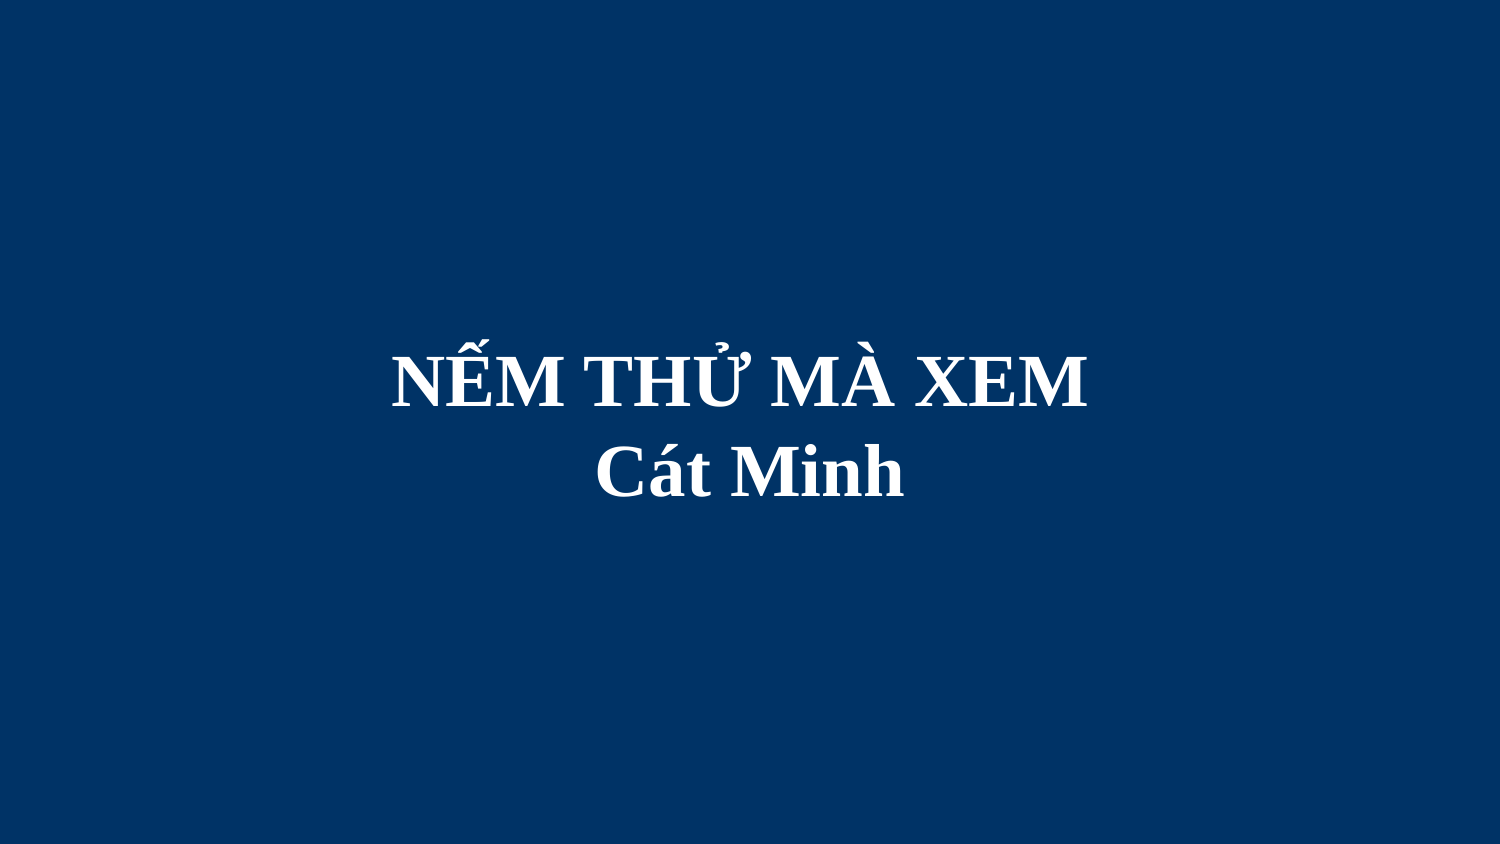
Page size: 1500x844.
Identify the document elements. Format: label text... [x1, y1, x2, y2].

title NẾM THỬ MÀ XEM Cát Minh [0, 0, 1500, 844]
